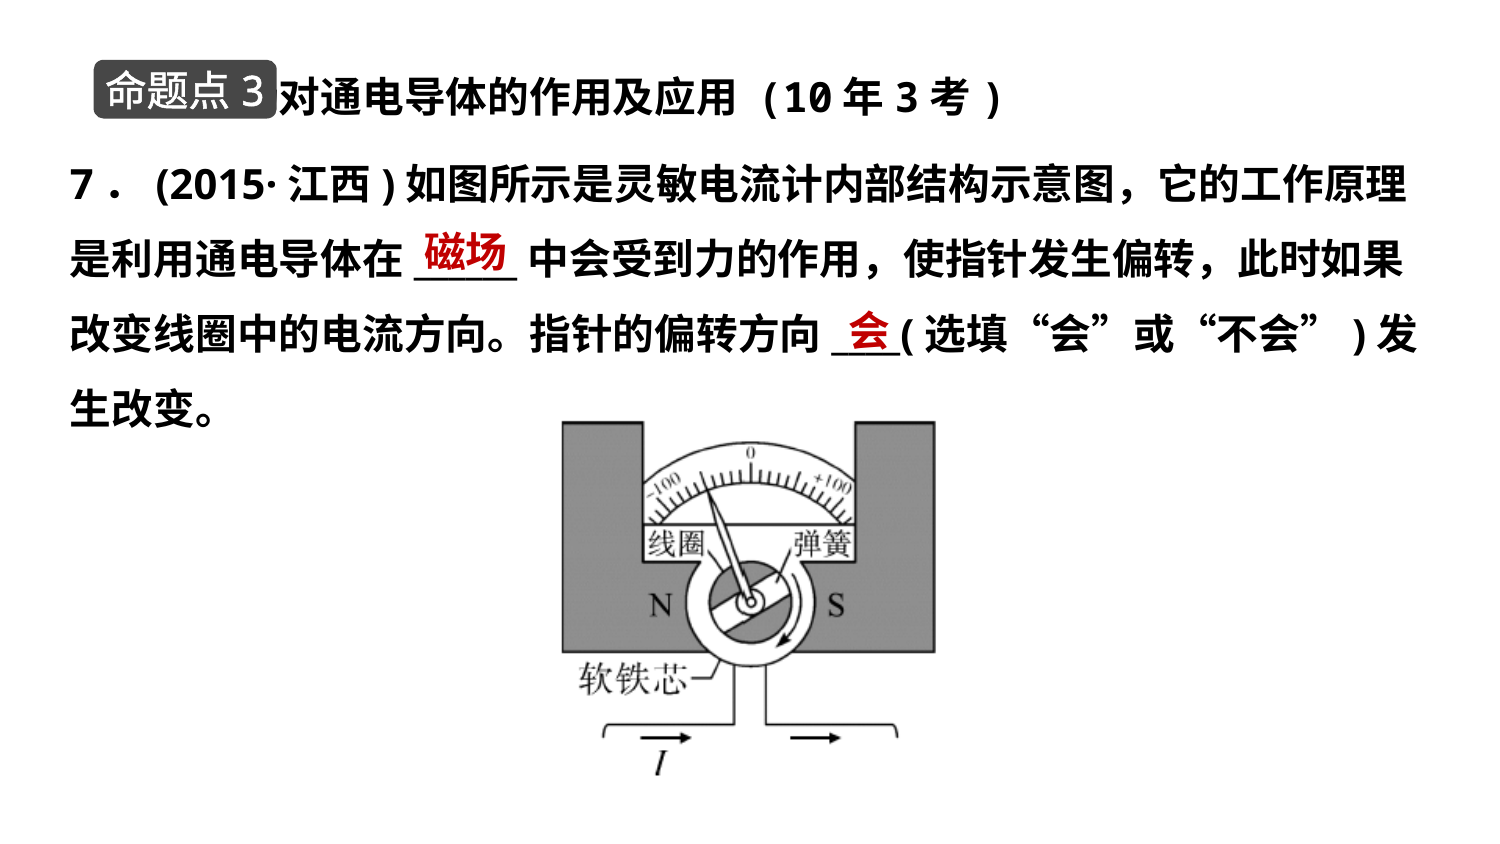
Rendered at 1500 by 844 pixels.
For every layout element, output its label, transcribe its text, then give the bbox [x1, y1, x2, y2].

text_box 会 [833, 272, 906, 362]
text_box 7．(2015·江西)如图所示是灵敏电流计内部结构示意图，它的工作原理 是利用通电导体在______中会受到力的作用，使指针发生偏转，此时如果 改变线圈中的电流方向。指针的偏转方向____(选填“会”或“不会”)发 生改变。 [55, 125, 1487, 441]
text_box 磁场对通电导体的作用及应用 (10年3考) [56, 38, 1433, 125]
text_box 磁场 [409, 193, 523, 283]
text_box 命题点3 [92, 58, 278, 120]
picture [534, 401, 972, 782]
